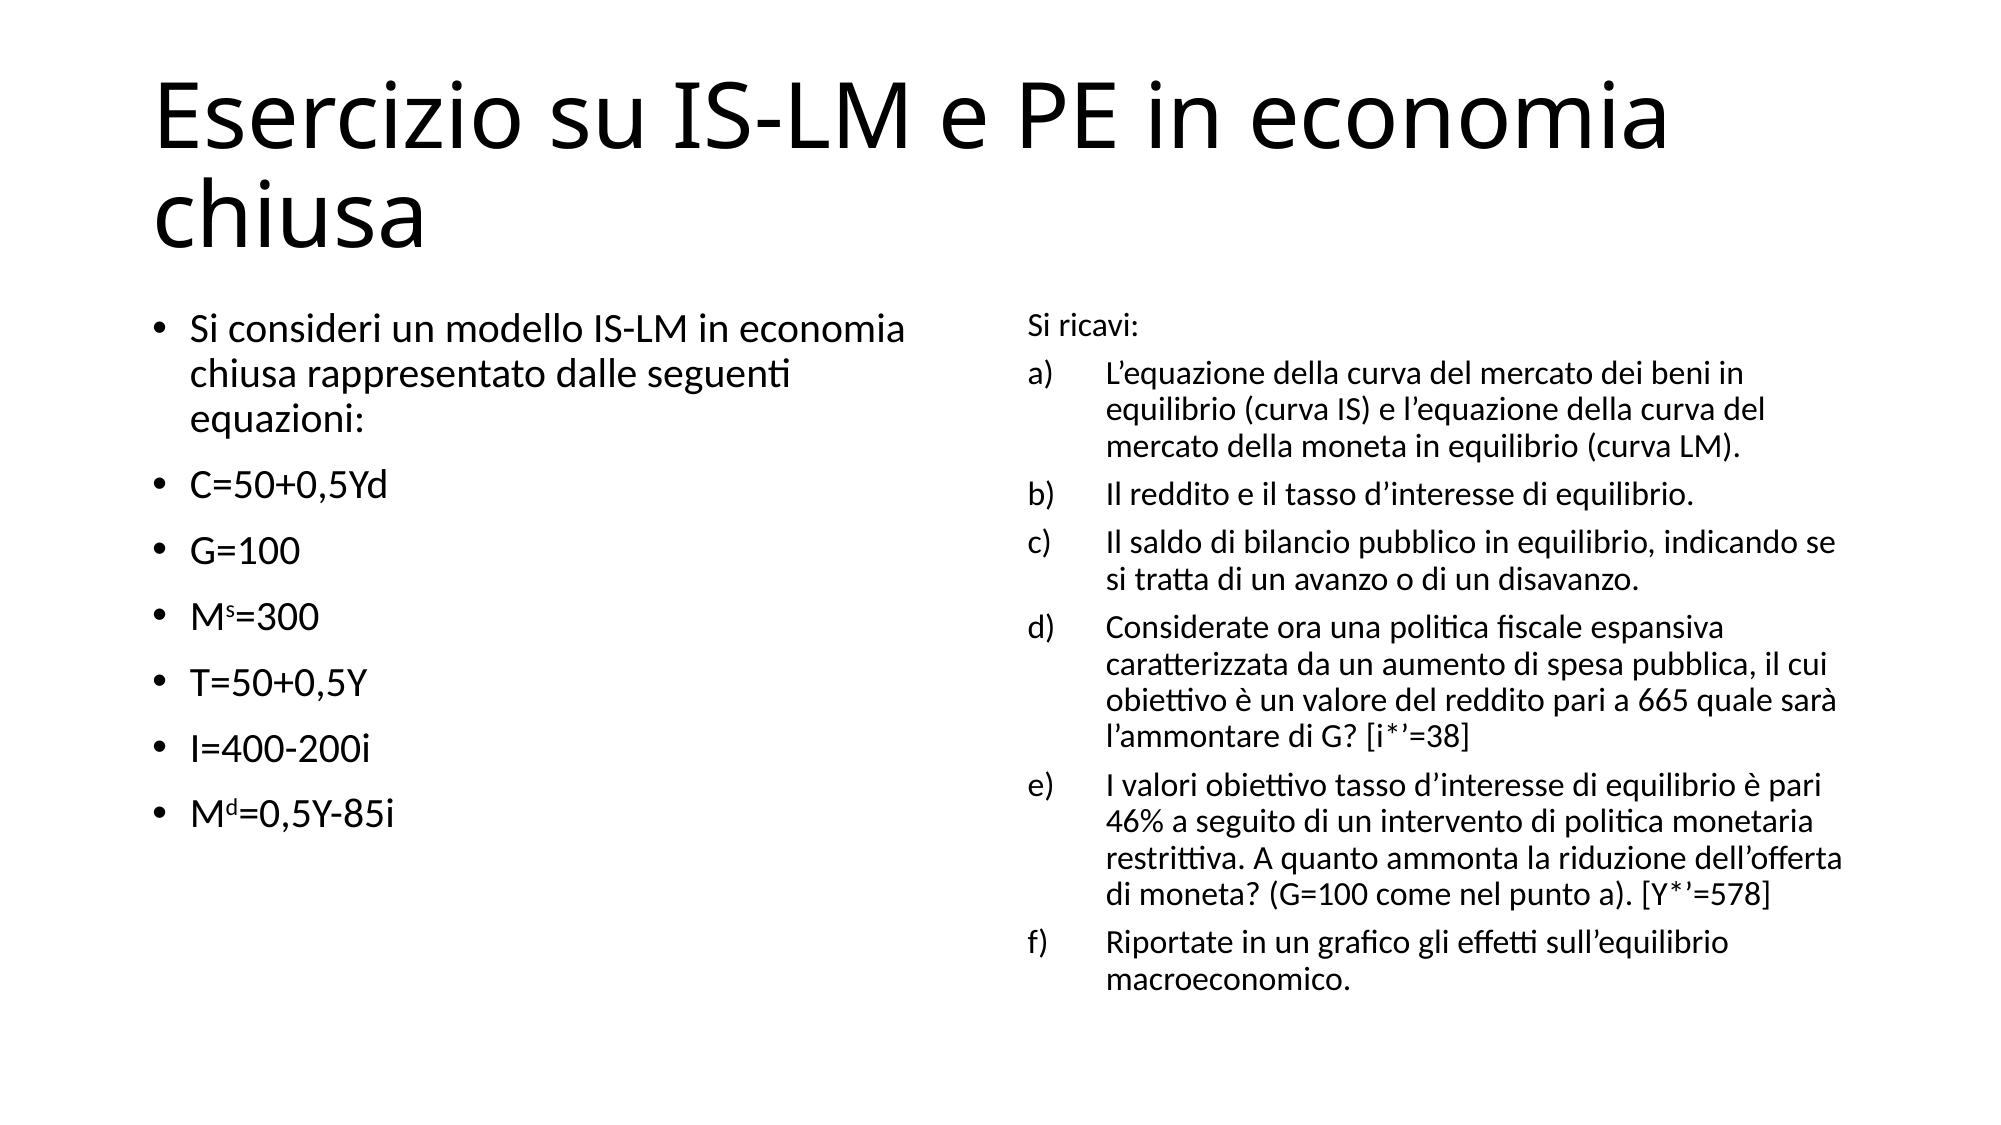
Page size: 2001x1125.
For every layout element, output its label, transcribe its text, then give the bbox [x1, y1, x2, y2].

title Esercizio su IS-LM e PE in economia chiusa [137, 59, 1863, 278]
list Si ricavi: L’equazione della curva del mercato dei beni in equilibrio (curva IS) e l’equazione della curva del mercato della moneta in equilibrio (curva LM). Il reddito e il tasso d’interesse di equilibrio. Il saldo di bilancio pubblico in equilibrio, indicando se si tratta di un avanzo o di un disavanzo. Considerate ora una politica fiscale espansiva caratterizzata da un aumento di spesa pubblica, il cui obiettivo è un valore del reddito pari a 665 quale sarà l’ammontare di G? [i*’=38] I valori obiettivo tasso d’interesse di equilibrio è pari 46% a seguito di un intervento di politica monetaria restrittiva. A quanto ammonta la riduzione dell’offerta di moneta? (G=100 come nel punto a). [Y*’=578] Riportate in un grafico gli effetti sull’equilibrio macroeconomico. [1012, 299, 1863, 1054]
list Si consideri un modello IS-LM in economia chiusa rappresentato dalle seguenti equazioni: C=50+0,5Yd G=100 Ms=300 T=50+0,5Y I=400-200i Md=0,5Y-85i [137, 299, 988, 1014]
